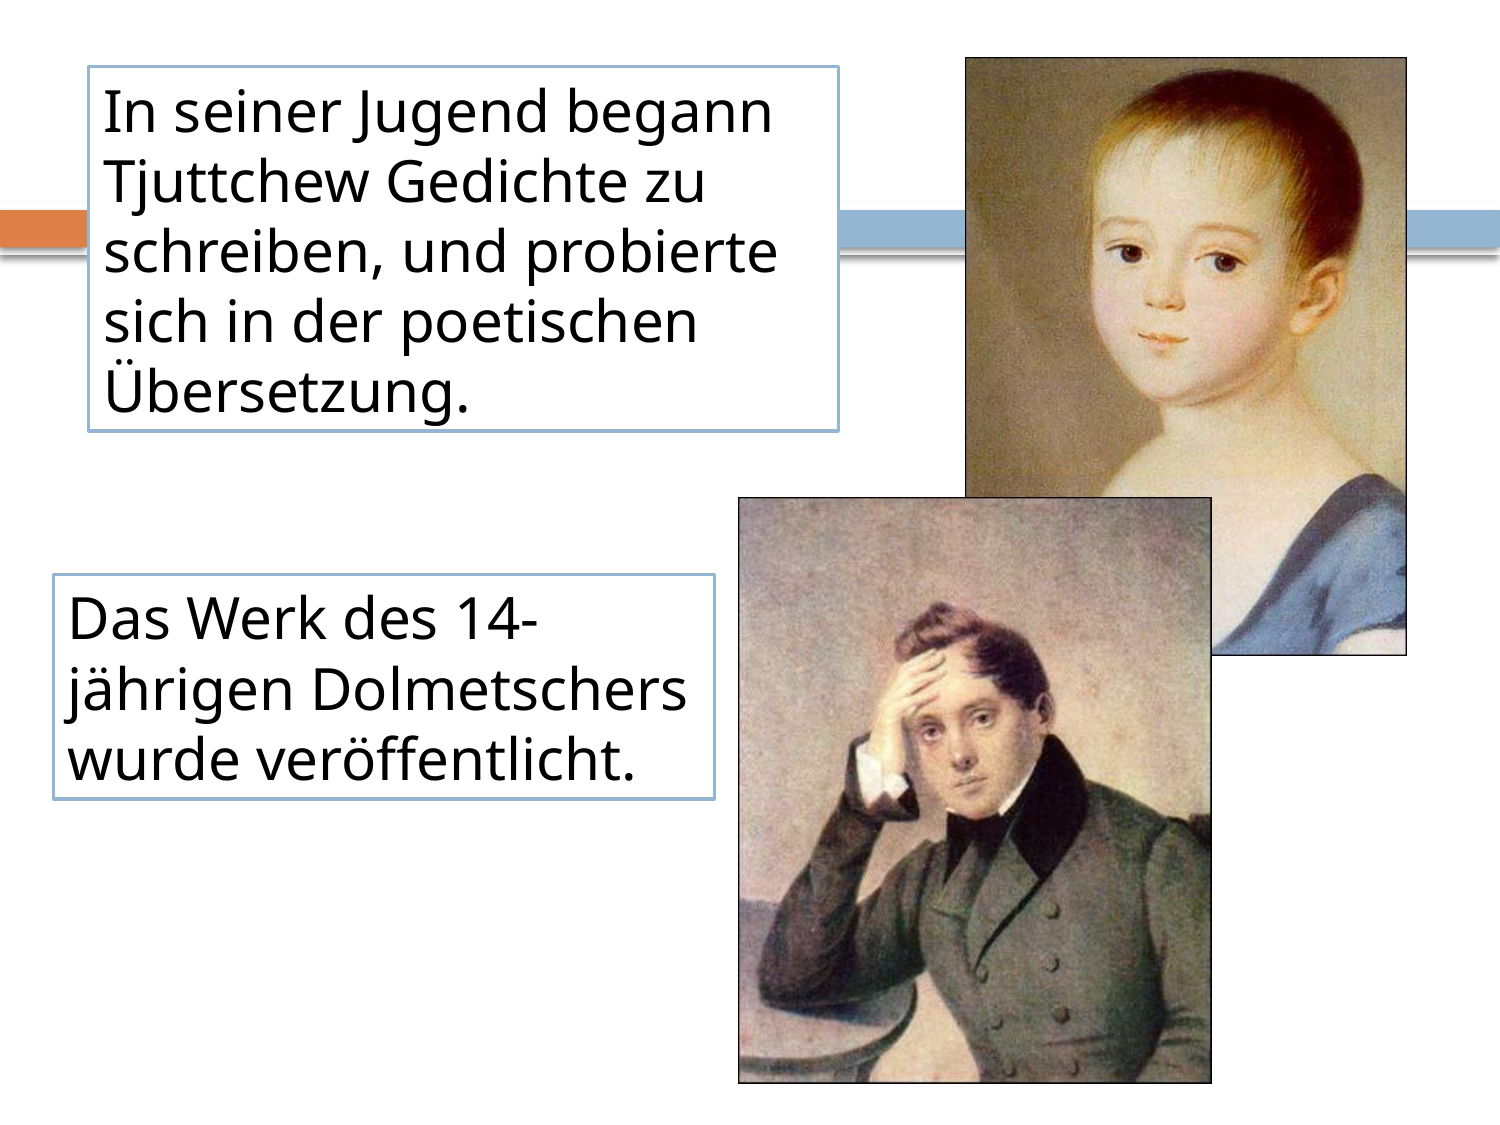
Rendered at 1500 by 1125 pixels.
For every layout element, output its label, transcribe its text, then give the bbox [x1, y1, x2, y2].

text_box Das Werk des 14-jährigen Dolmetschers wurde veröffentlicht. [52, 573, 716, 801]
text_box In seiner Jugend begann Tjuttchew Gedichte zu schreiben, und probierte sich in der poetischen Übersetzung. [87, 65, 840, 433]
picture [737, 57, 1407, 1084]
